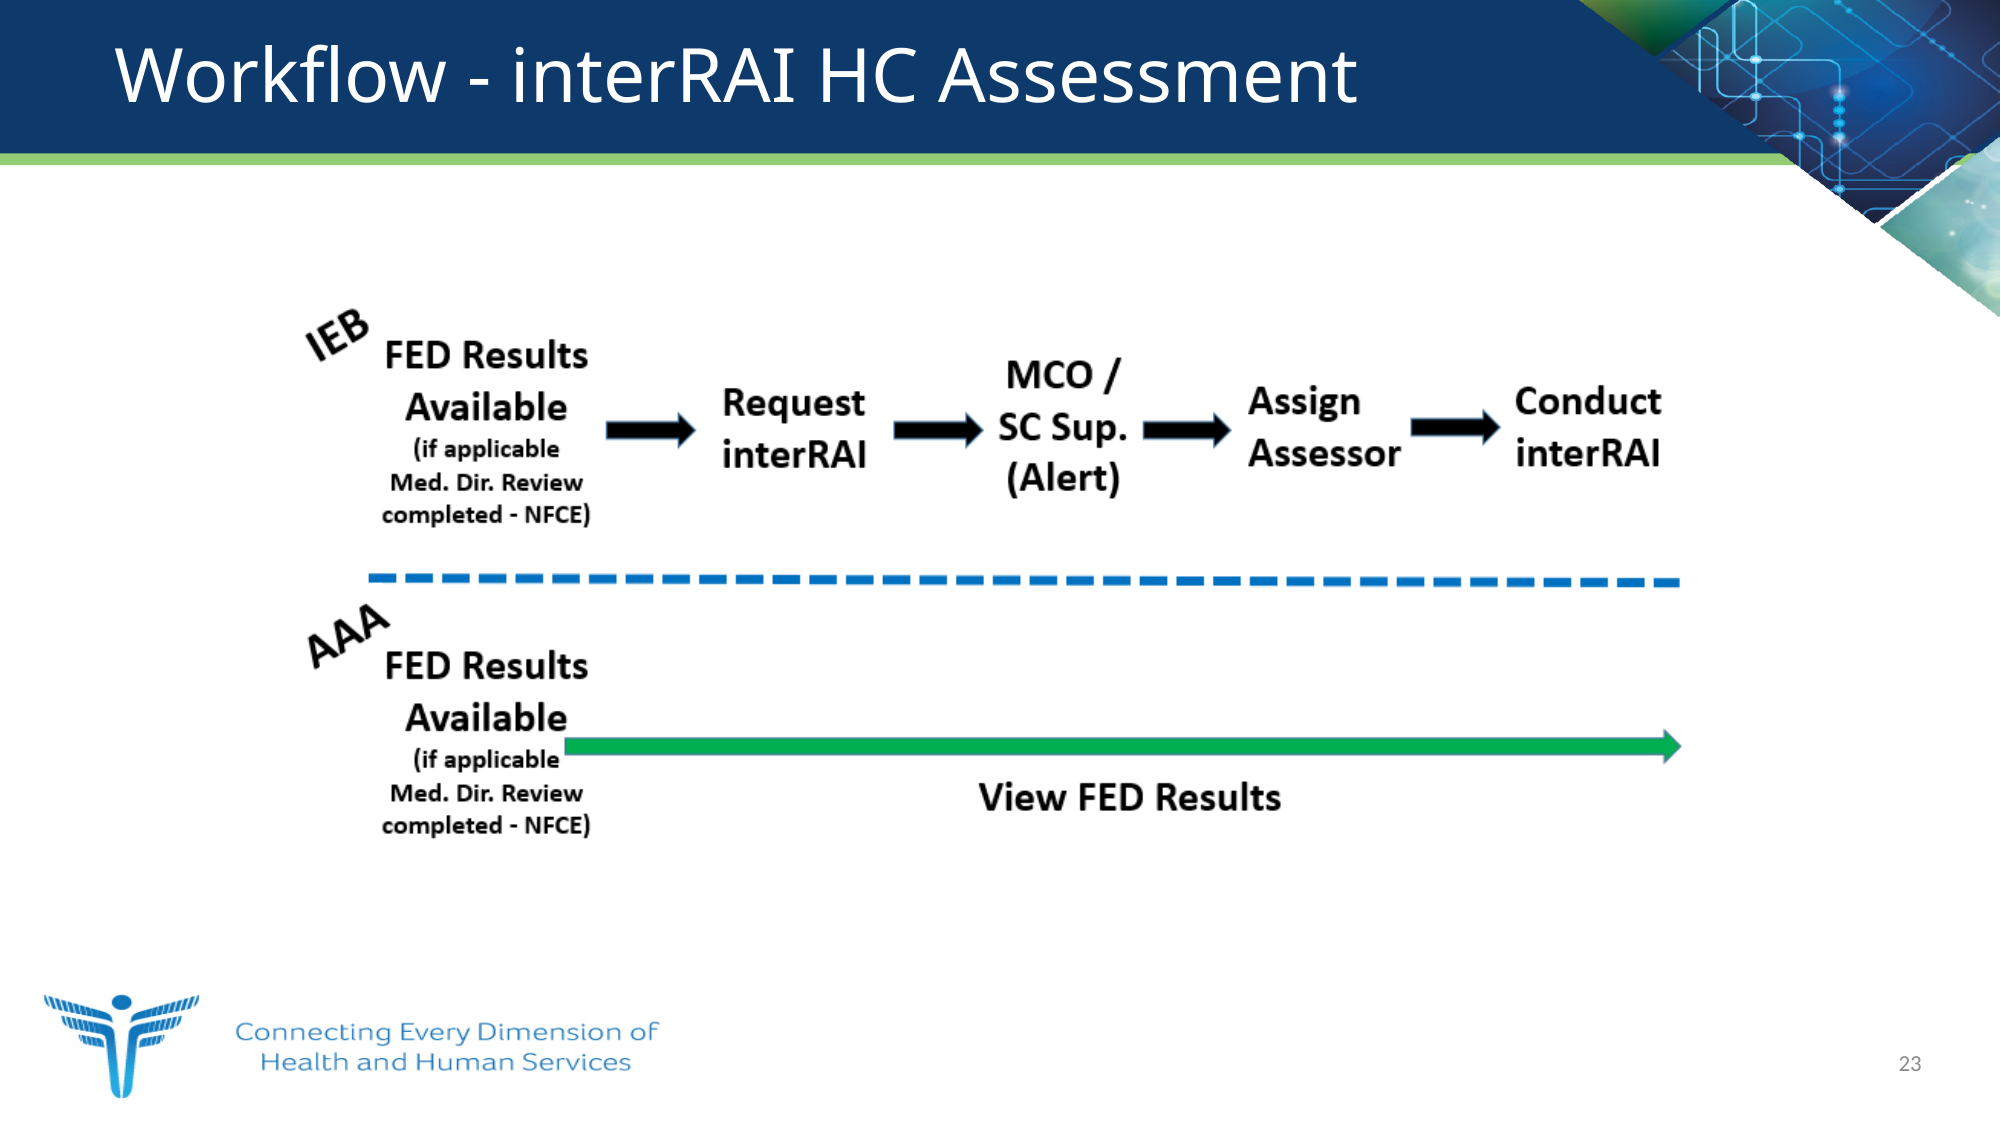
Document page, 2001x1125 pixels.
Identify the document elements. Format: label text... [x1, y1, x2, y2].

picture [39, 991, 664, 1100]
slide_number 23 [1569, 1032, 1937, 1093]
title Workflow - interRAI HC Assessment [99, 29, 1889, 154]
picture [294, 0, 2000, 866]
